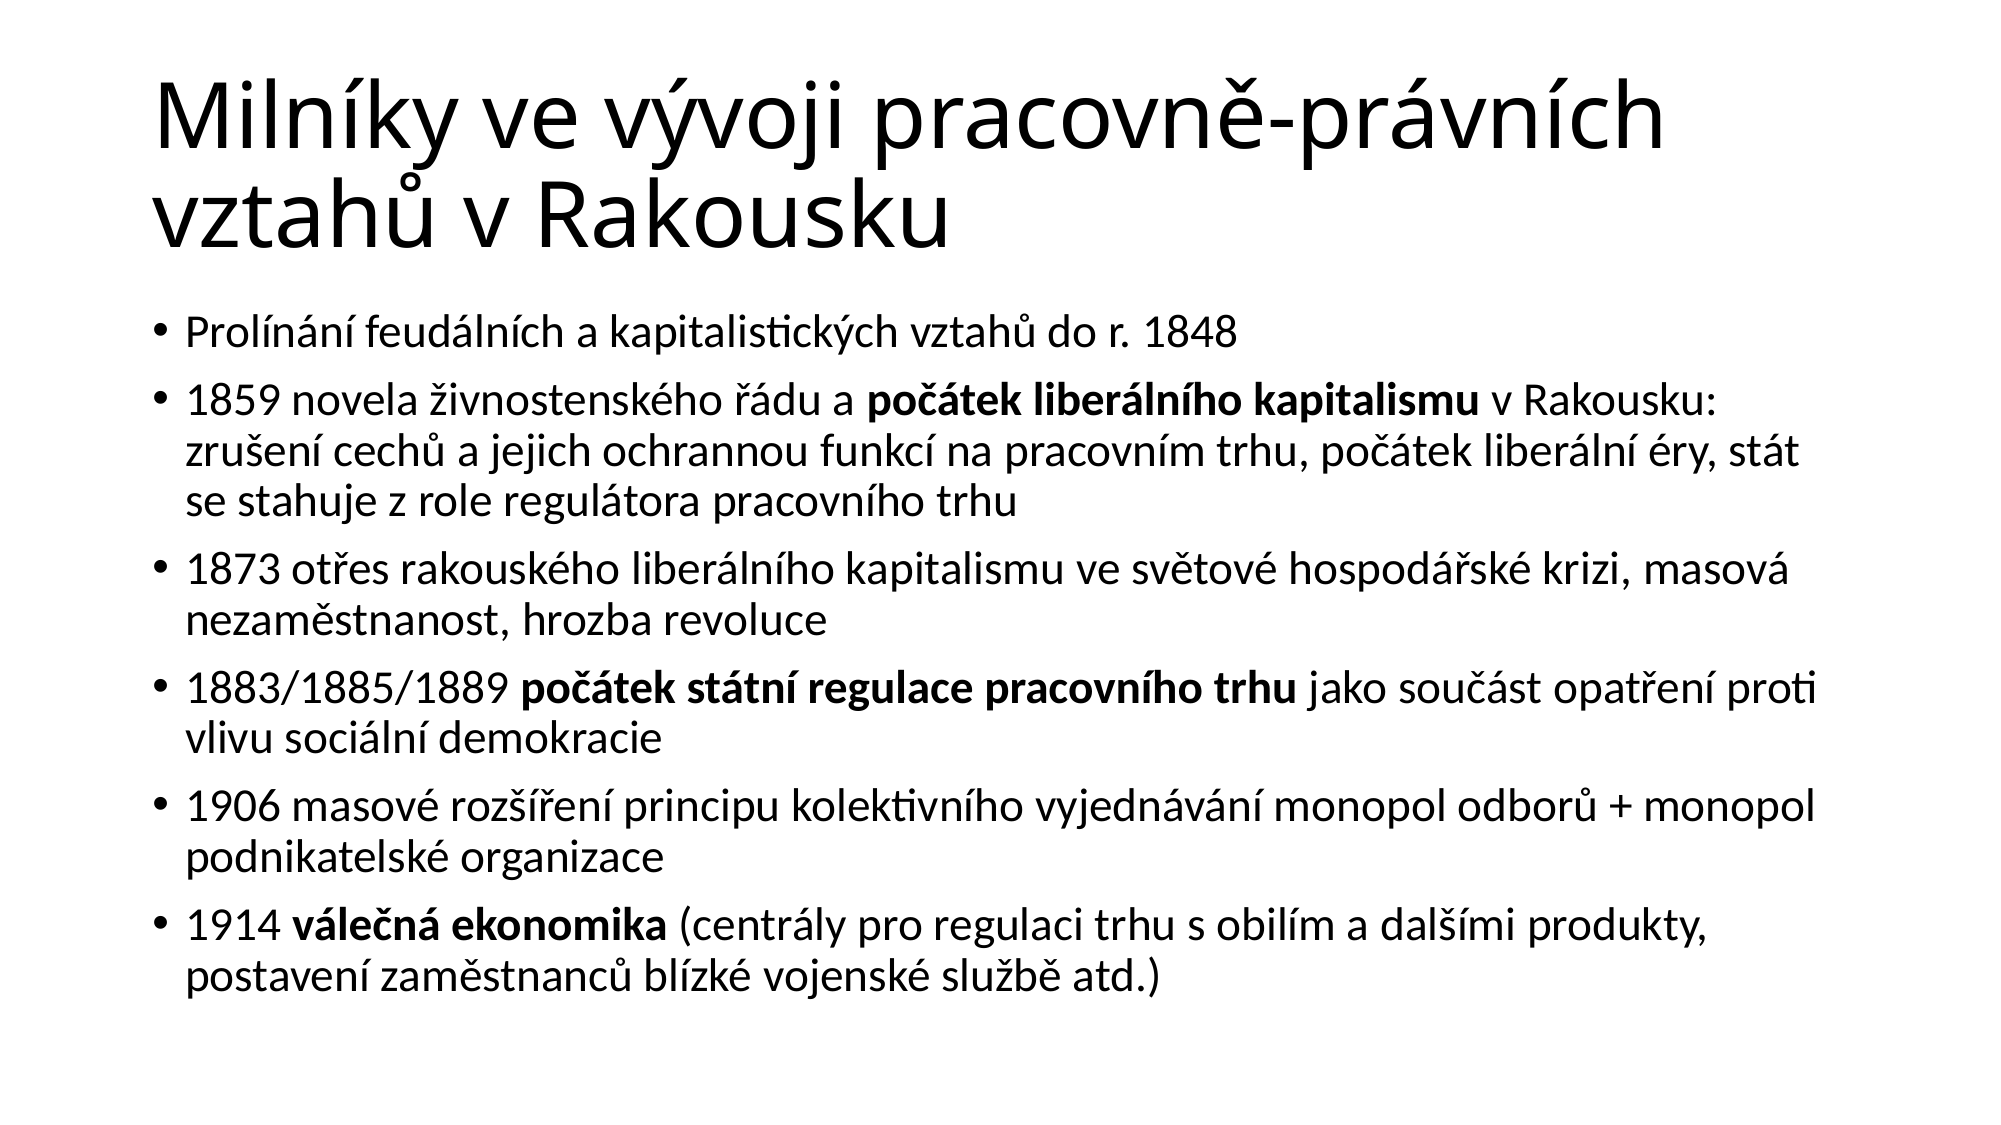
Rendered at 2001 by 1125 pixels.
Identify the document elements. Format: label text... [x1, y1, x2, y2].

list Prolínání feudálních a kapitalistických vztahů do r. 1848 1859 novela živnostenského řádu a počátek liberálního kapitalismu v Rakousku: zrušení cechů a jejich ochrannou funkcí na pracovním trhu, počátek liberální éry, stát se stahuje z role regulátora pracovního trhu 1873 otřes rakouského liberálního kapitalismu ve světové hospodářské krizi, masová nezaměstnanost, hrozba revoluce 1883/1885/1889 počátek státní regulace pracovního trhu jako součást opatření proti vlivu sociální demokracie 1906 masové rozšíření principu kolektivního vyjednávání monopol odborů + monopol podnikatelské organizace 1914 válečná ekonomika (centrály pro regulaci trhu s obilím a dalšími produkty, postavení zaměstnanců blízké vojenské službě atd.) [137, 299, 1863, 1014]
title Milníky ve vývoji pracovně-právních vztahů v Rakousku [137, 59, 1863, 278]
